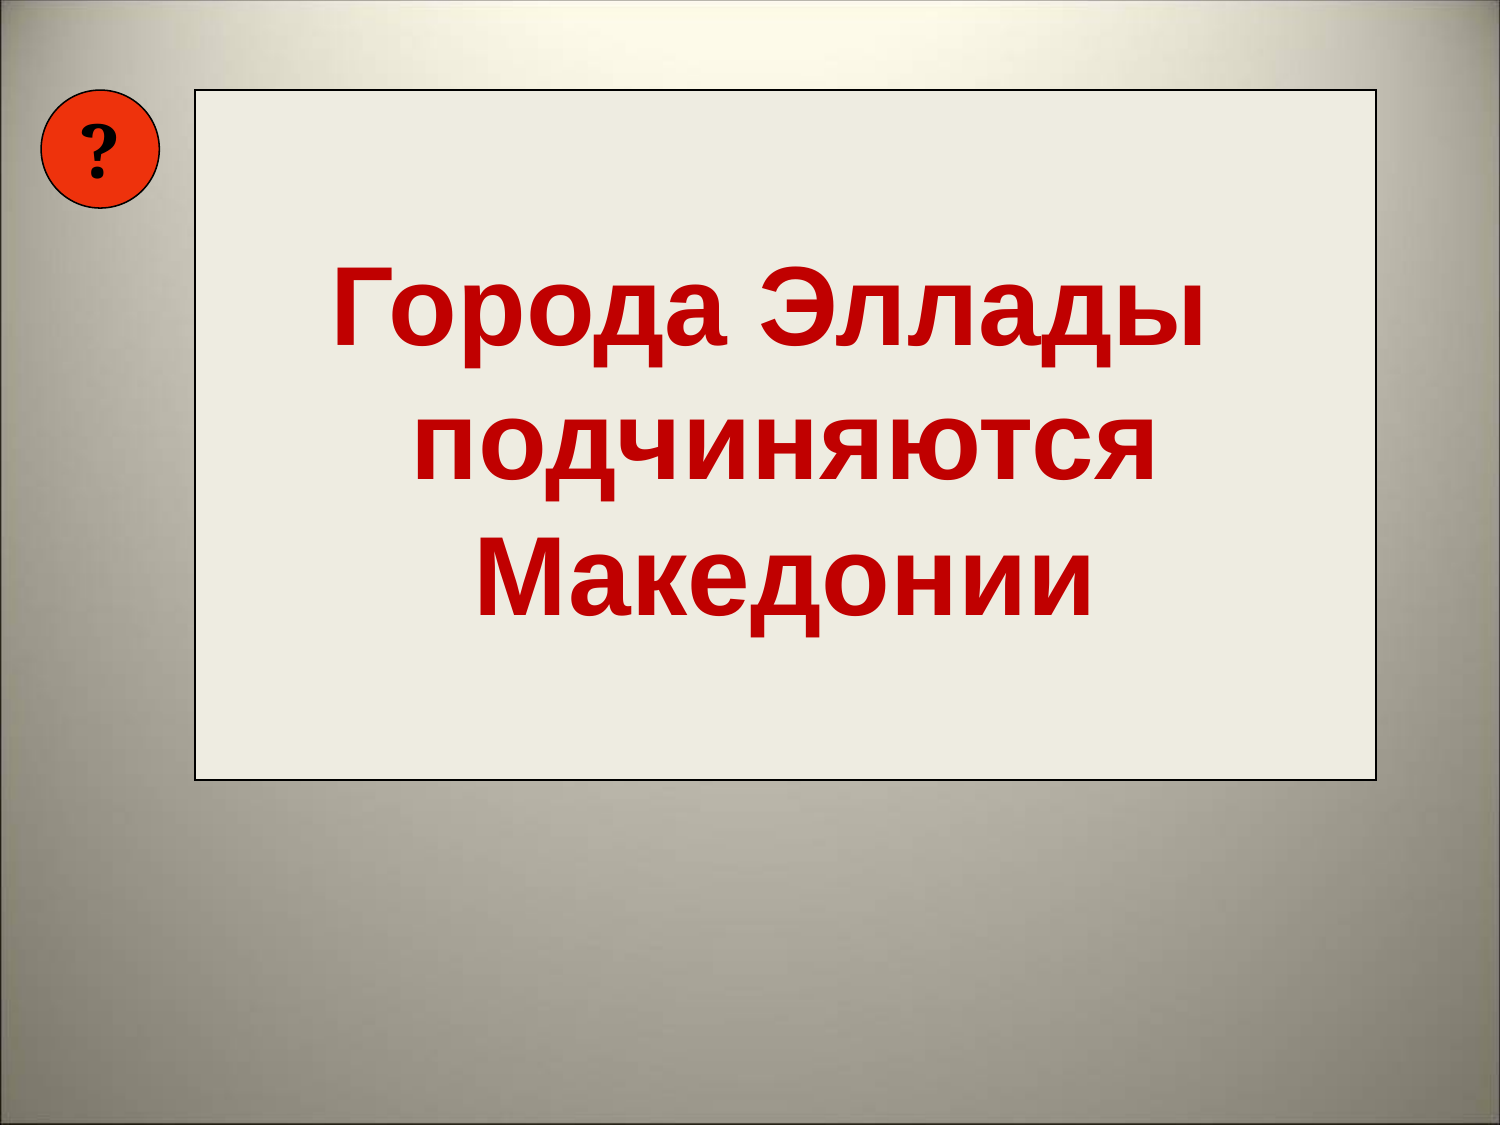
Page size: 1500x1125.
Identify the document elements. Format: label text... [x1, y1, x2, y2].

text_box Города Эллады подчиняются Македонии [194, 90, 1376, 780]
picture [0, 0, 1500, 1125]
text_box ? [41, 90, 160, 209]
